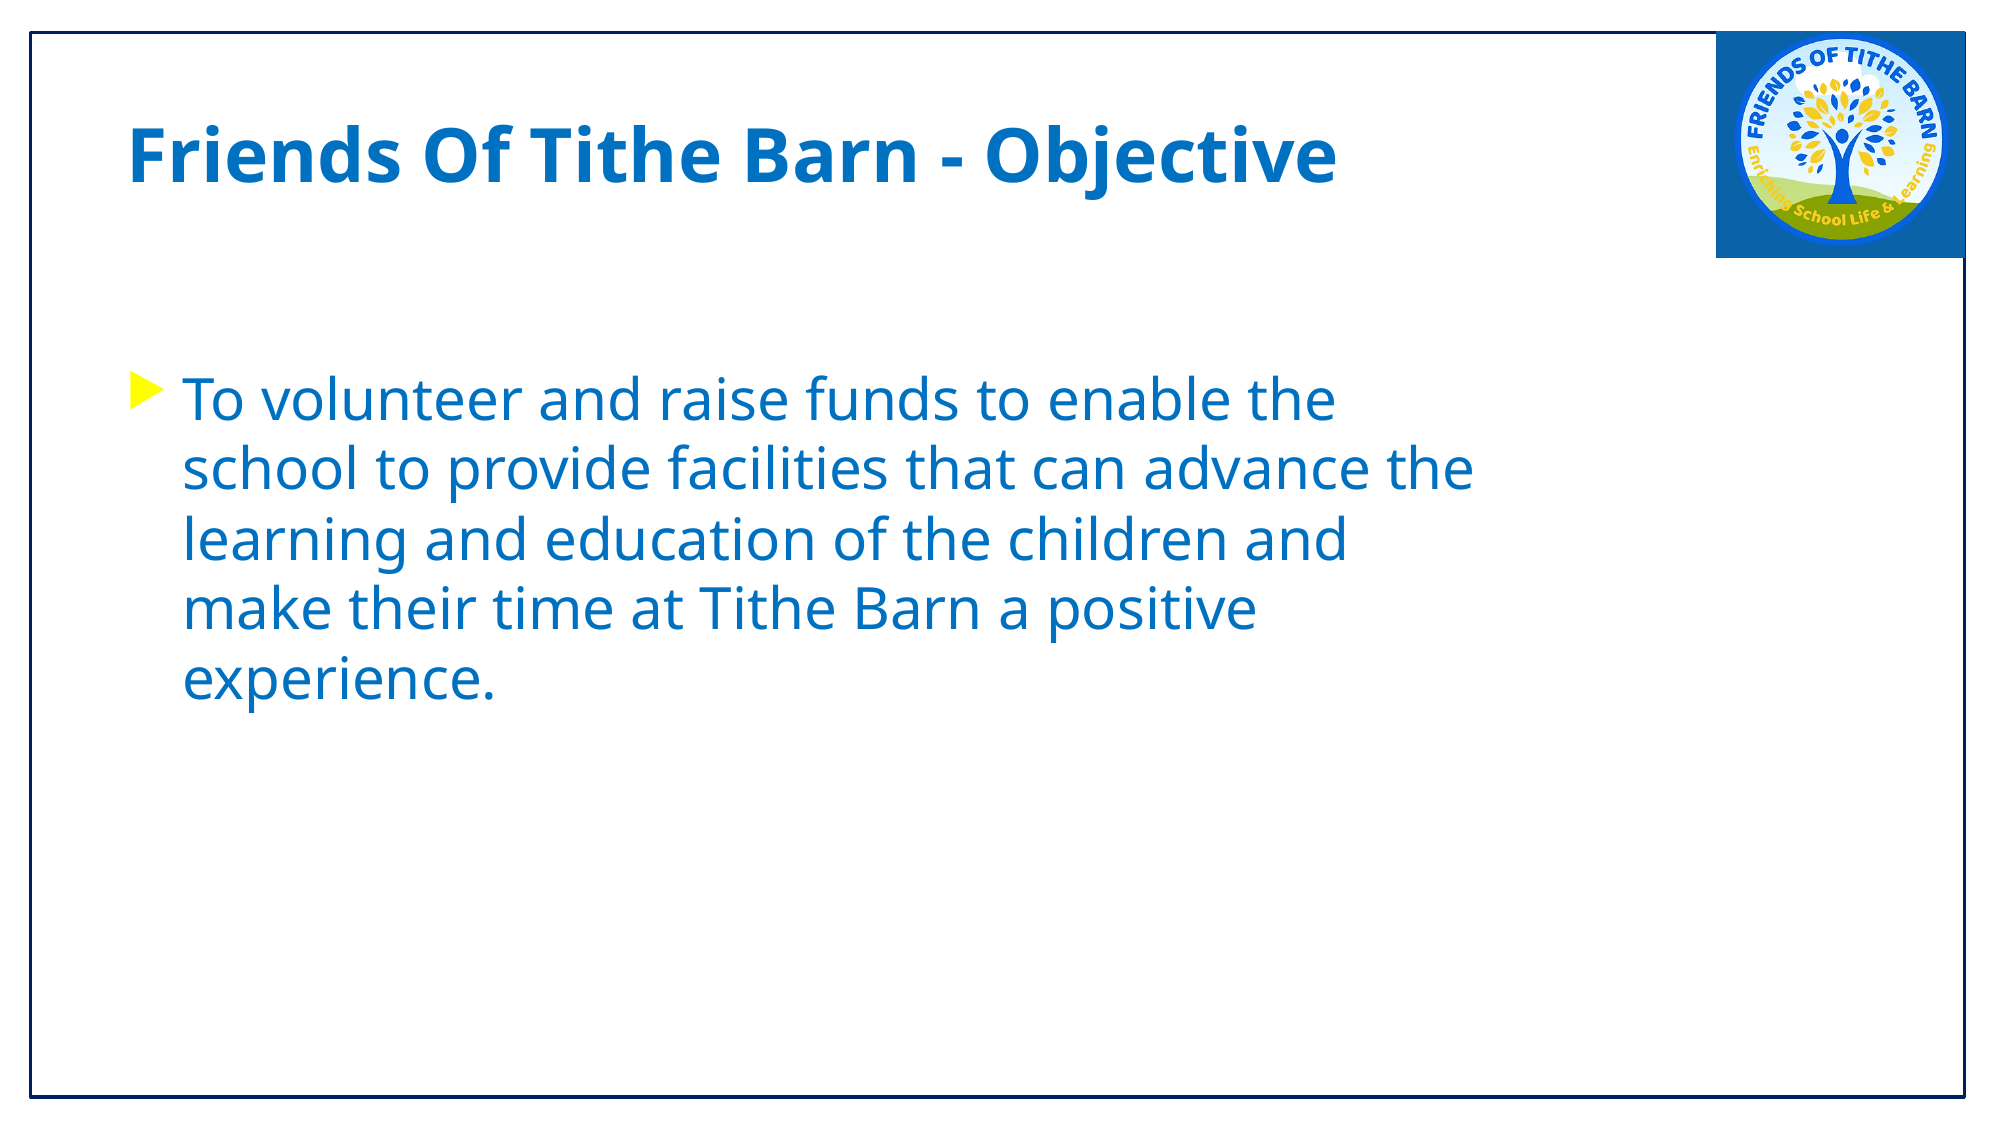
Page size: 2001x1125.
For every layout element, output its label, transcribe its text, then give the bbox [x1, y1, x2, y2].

title Friends Of Tithe Barn - Objective [111, 99, 1522, 317]
picture [1716, 30, 1965, 259]
text_box [29, 31, 1966, 1099]
list To volunteer and raise funds to enable the school to provide facilities that can advance the learning and education of the children and make their time at Tithe Barn a positive experience. [111, 354, 1522, 992]
